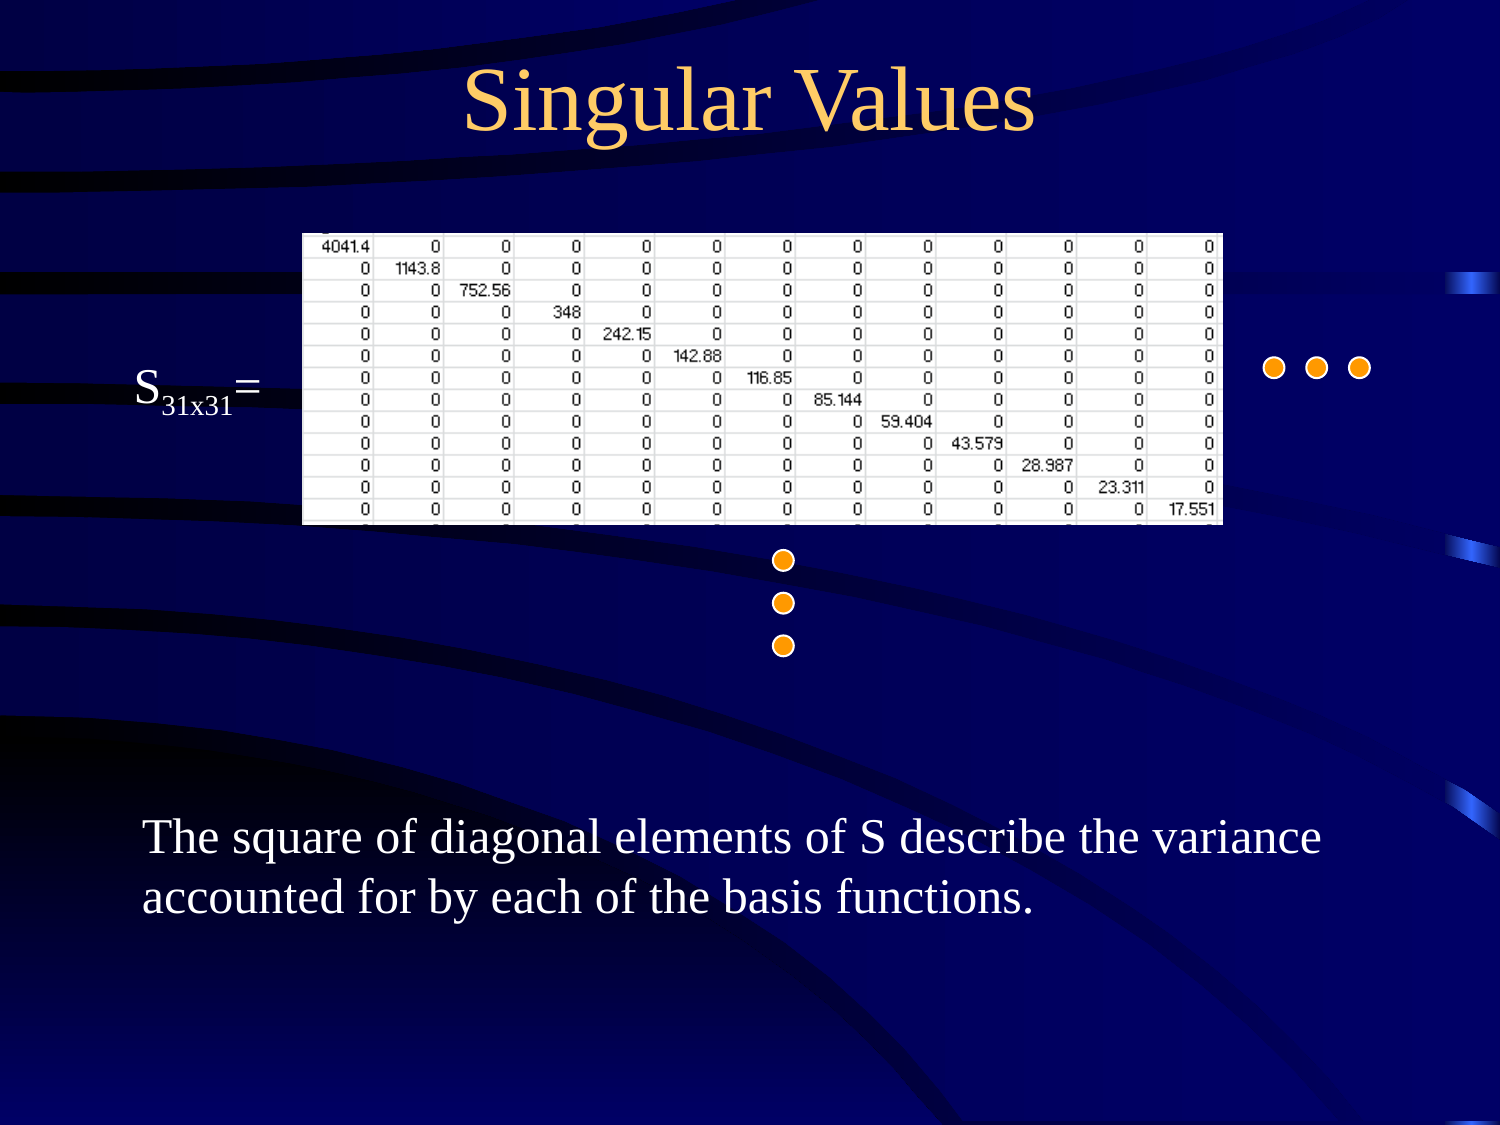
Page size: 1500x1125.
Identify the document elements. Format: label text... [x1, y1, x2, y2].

text_box The square of diagonal elements of S describe the variance accounted for by each of the basis functions. [127, 795, 1338, 931]
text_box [112, 233, 1370, 657]
title Singular Values [112, 0, 1388, 188]
